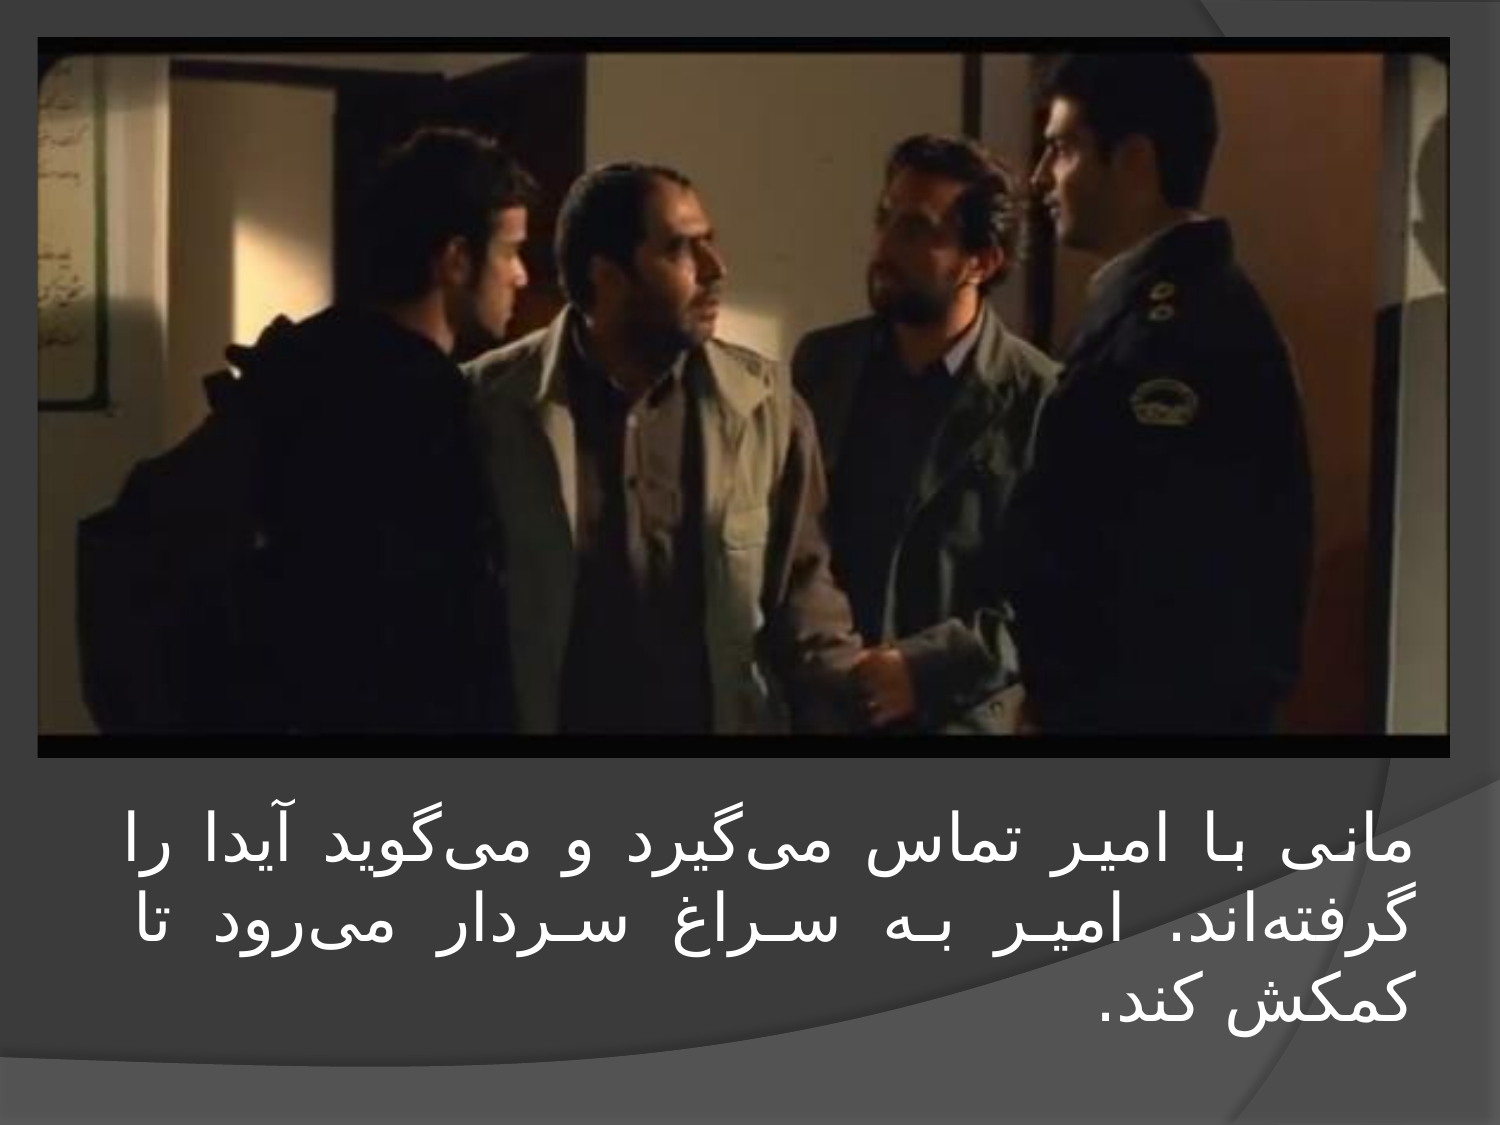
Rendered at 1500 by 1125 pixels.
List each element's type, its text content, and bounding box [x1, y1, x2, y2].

text_box مانی با امیر تماس می‌گیرد و می‌گوید آیدا را گرفته‌اند. امیر به سراغ سردار می‌رود تا کمکش کند. [99, 787, 1438, 1125]
picture [37, 37, 1451, 759]
